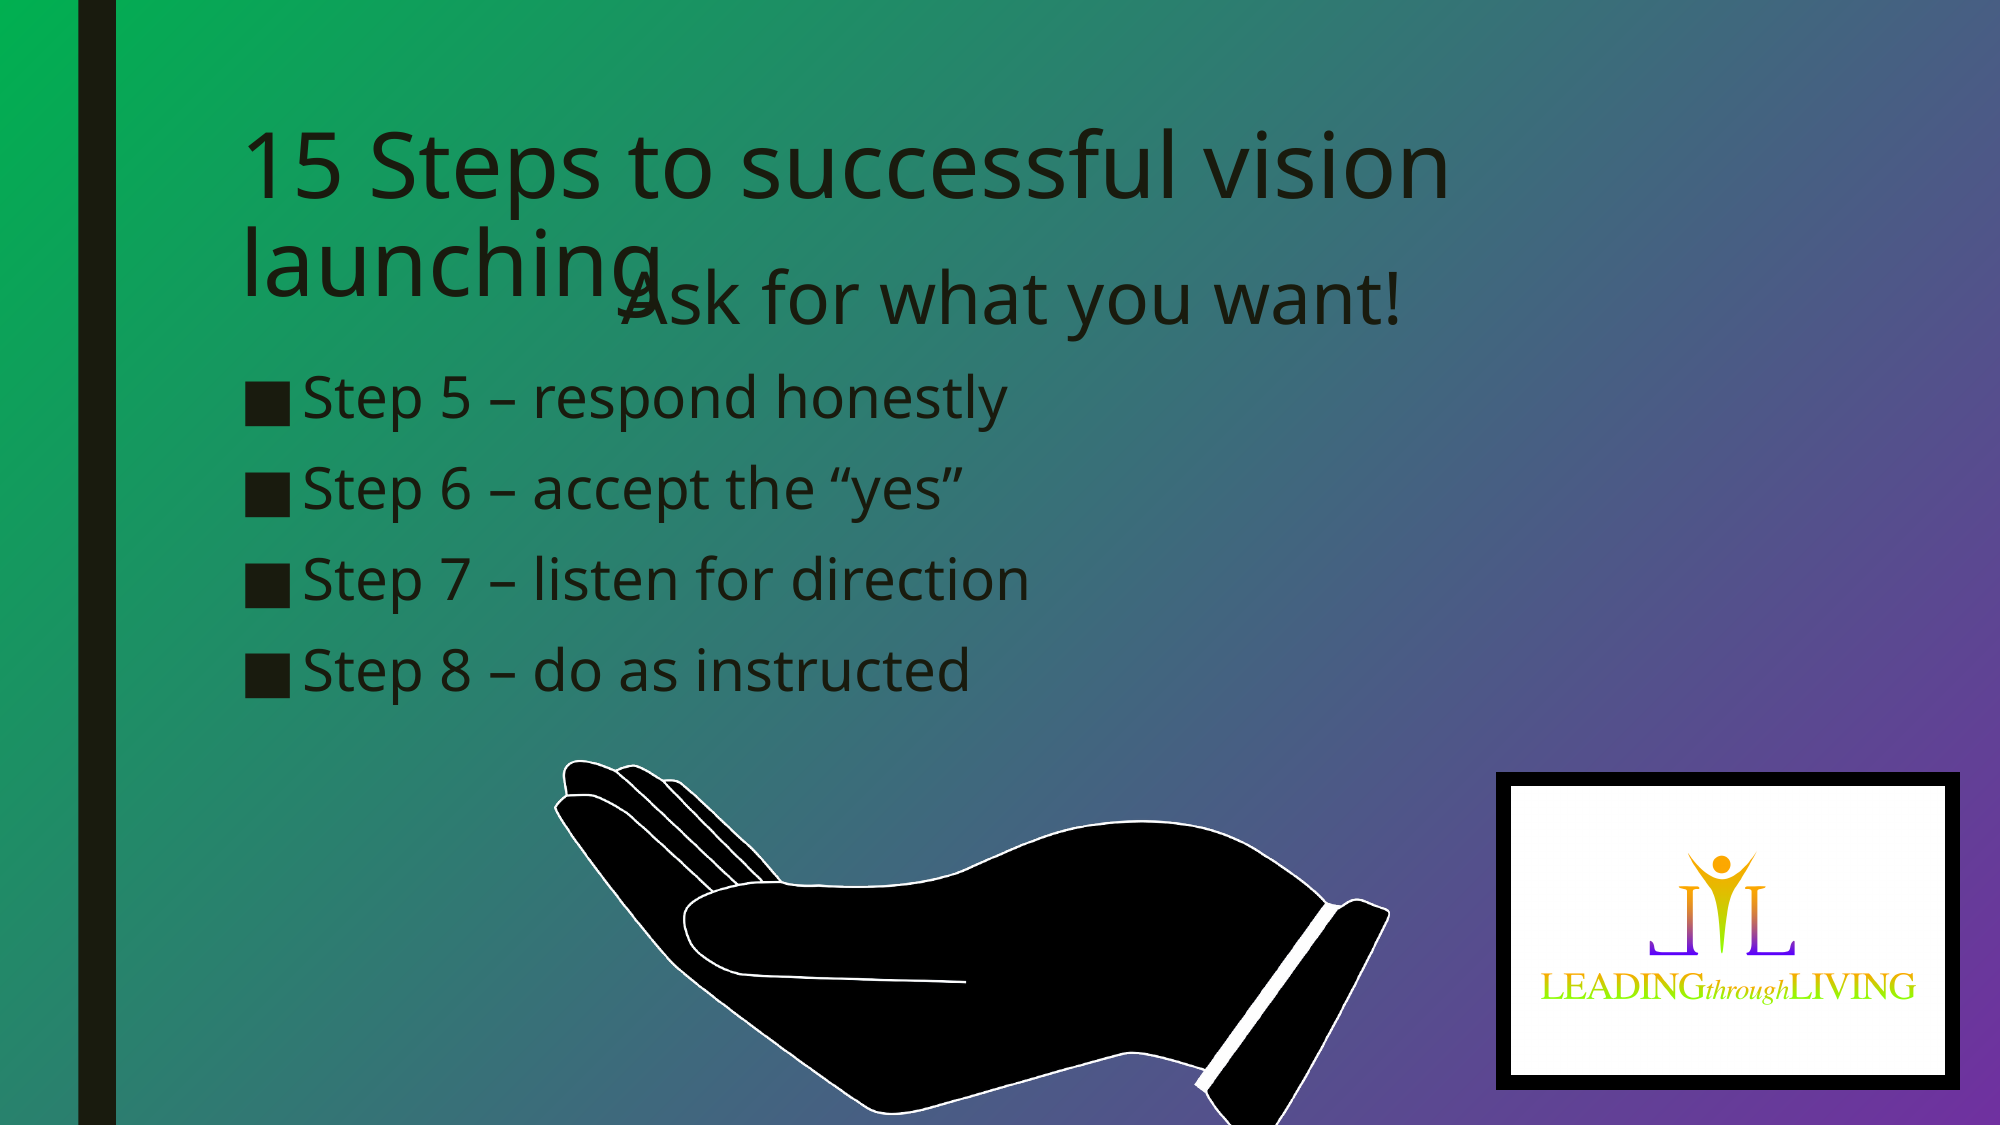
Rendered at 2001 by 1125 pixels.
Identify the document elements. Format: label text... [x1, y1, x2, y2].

picture [554, 746, 1390, 1125]
picture [1510, 786, 1946, 1076]
title 15 Steps to successful vision launching [225, 112, 1800, 251]
list Ask for what you want! Step 5 – respond honestly Step 6 – accept the “yes” Step 7 – listen for direction Step 8 – do as instructed [225, 251, 1800, 787]
